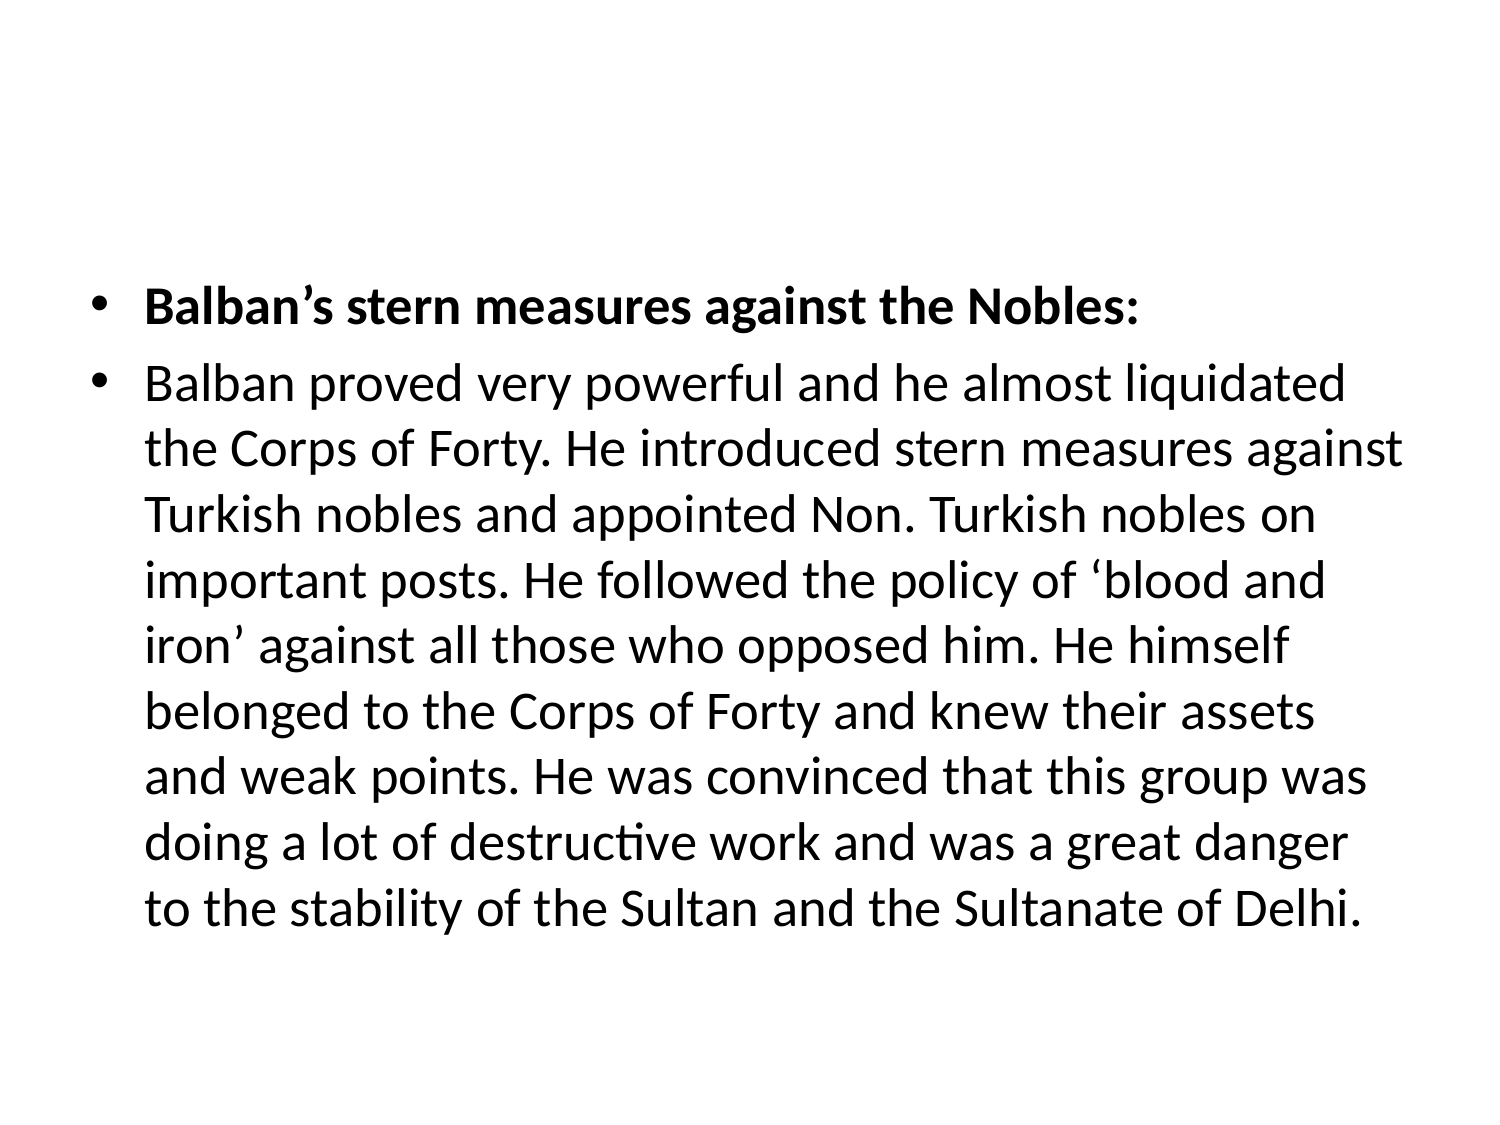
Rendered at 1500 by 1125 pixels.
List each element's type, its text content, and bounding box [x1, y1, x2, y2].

list Balban’s stern measures against the Nobles: Balban proved very powerful and he almost liquidated the Corps of Forty. He introduced stern measures against Turkish nobles and appointed Non. Turkish nobles on important posts. He followed the policy of ‘blood and iron’ against all those who opposed him. He himself belonged to the Corps of Forty and knew their assets and weak points. He was convinced that this group was doing a lot of destructive work and was a great danger to the stability of the Sultan and the Sultanate of Delhi. [75, 262, 1425, 1005]
